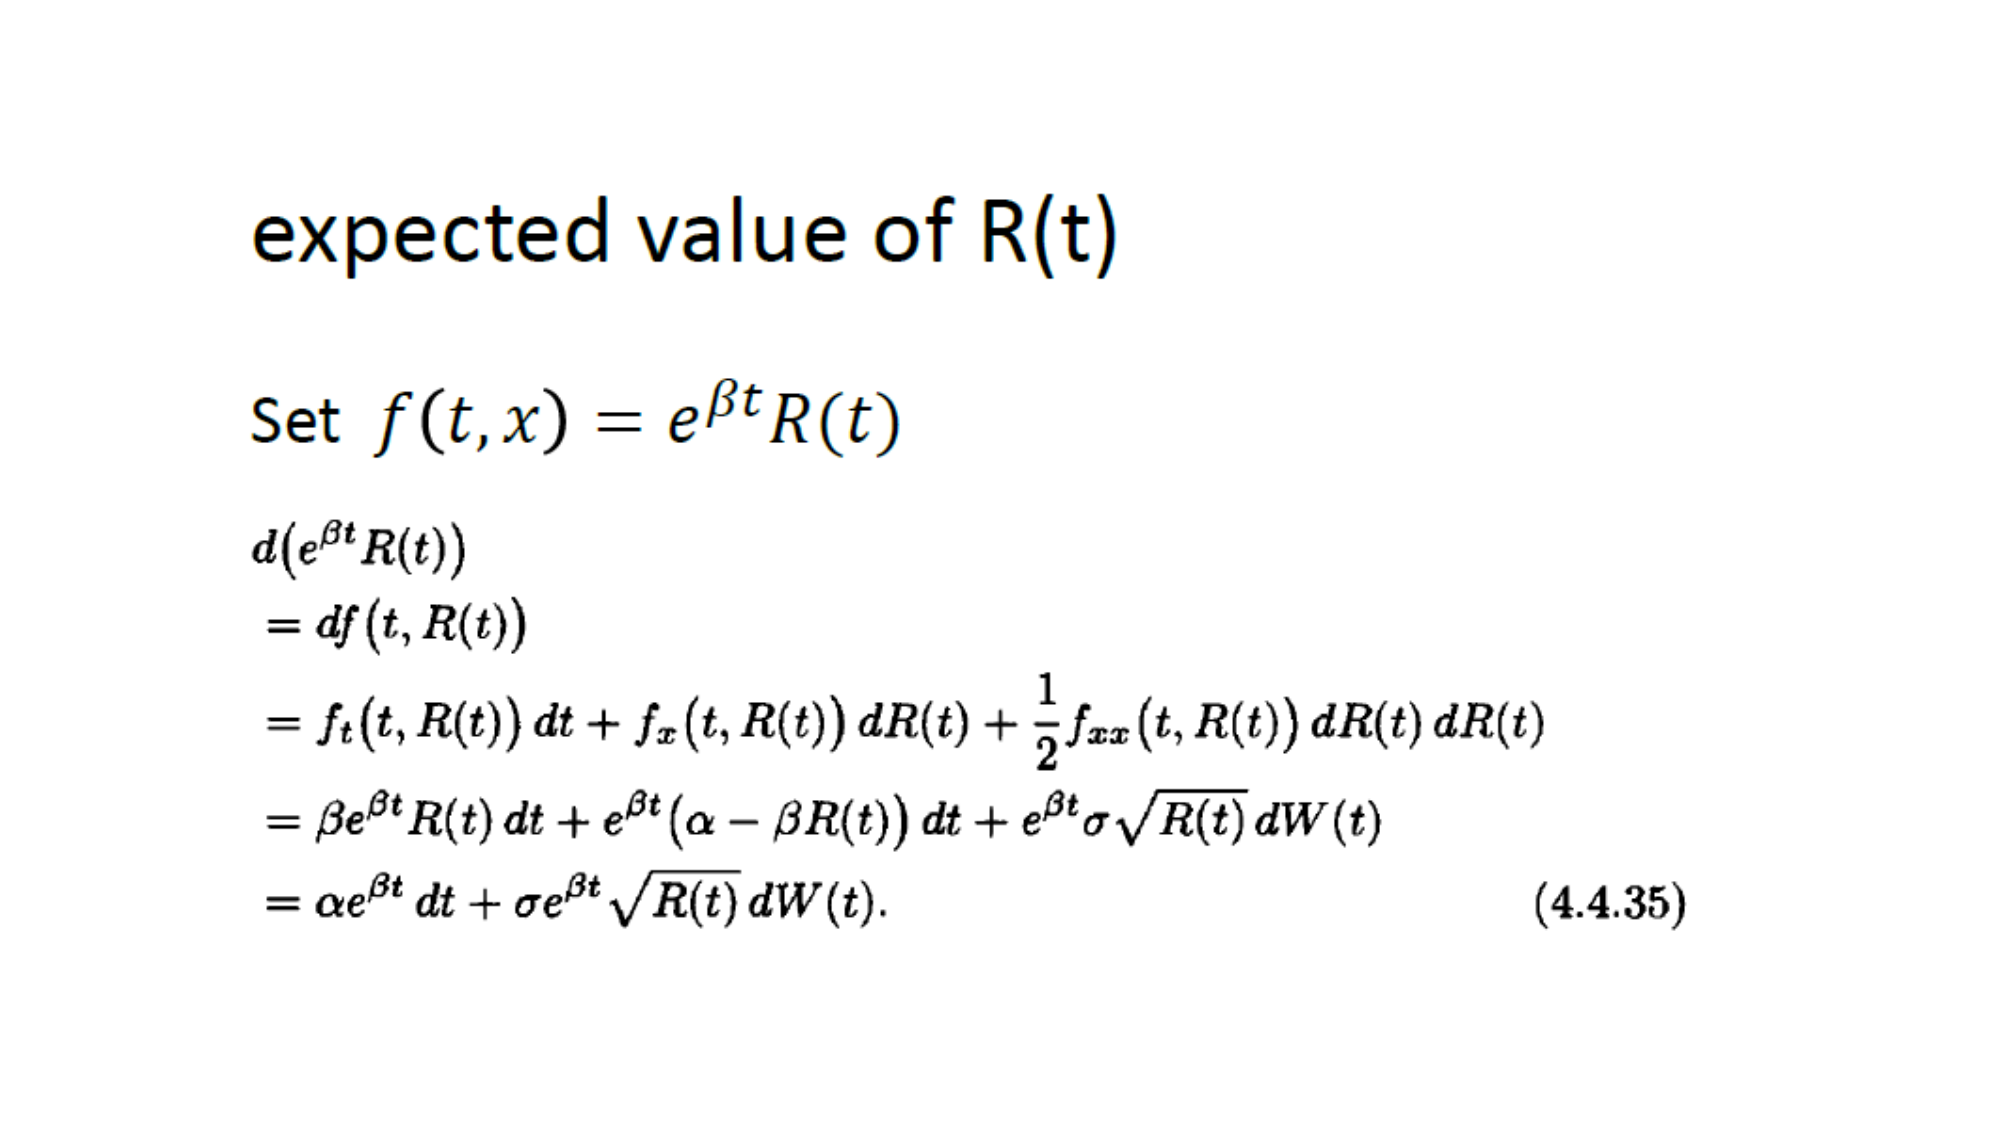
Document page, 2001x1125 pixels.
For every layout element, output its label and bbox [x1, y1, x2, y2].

list [173, 168, 1734, 1010]
